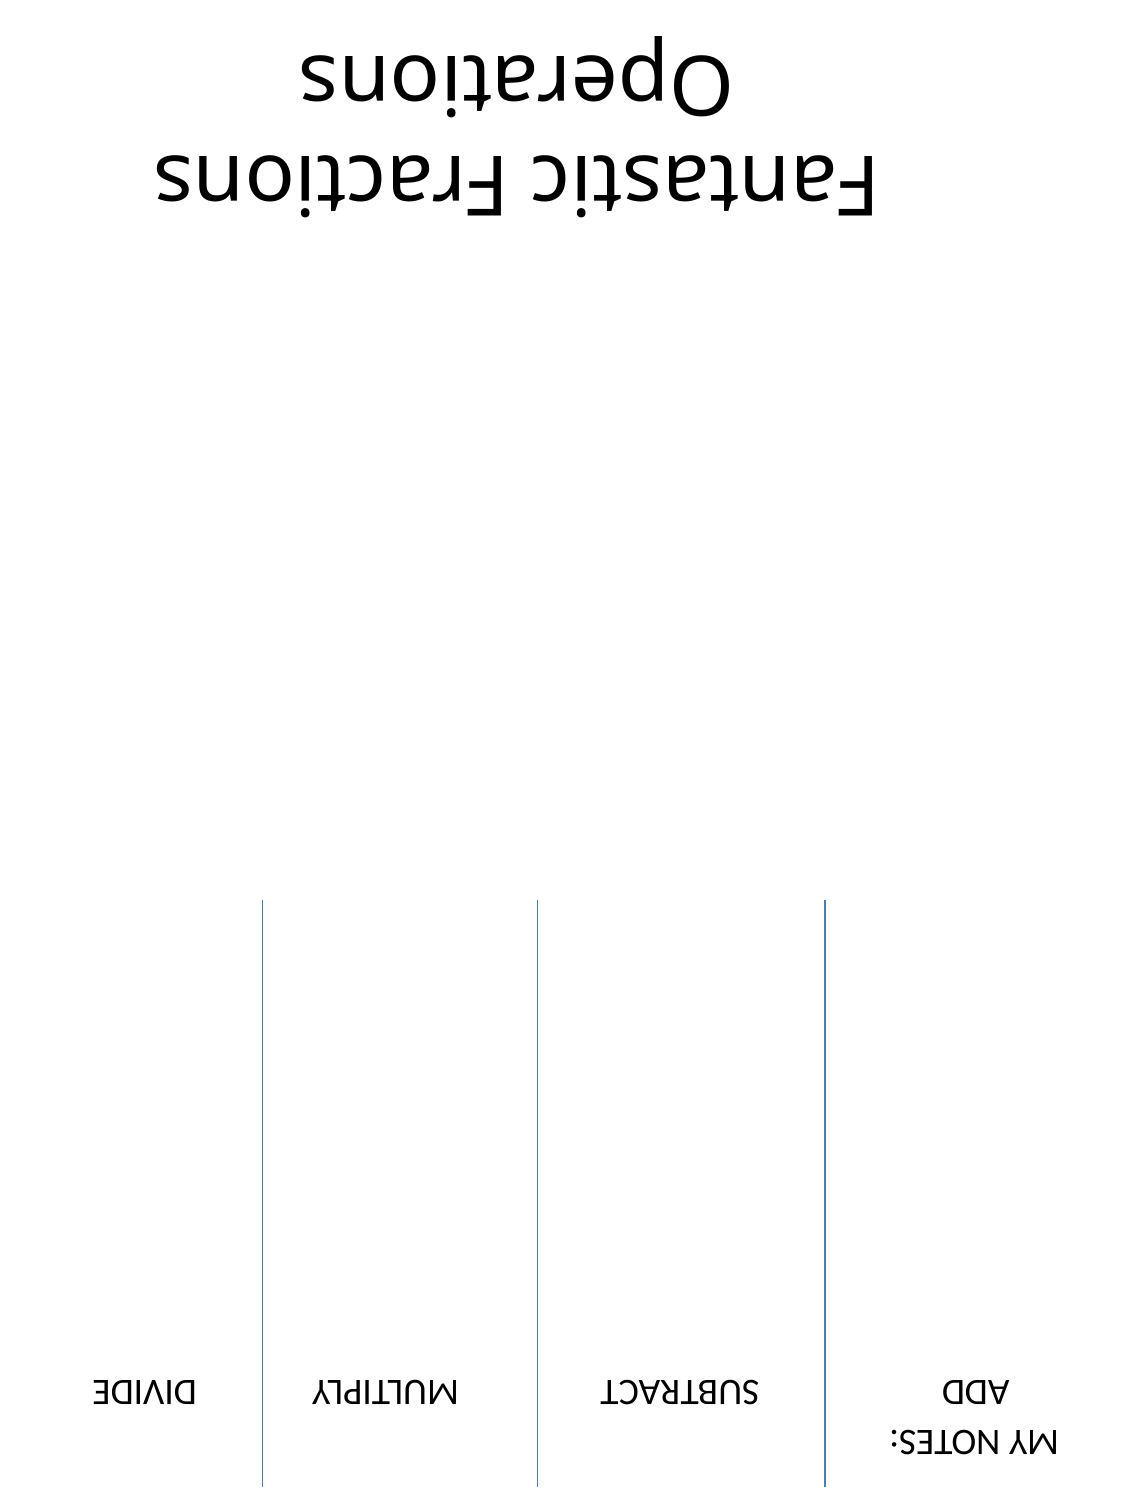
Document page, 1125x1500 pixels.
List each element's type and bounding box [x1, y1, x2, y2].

text_box [64, 29, 1076, 1488]
